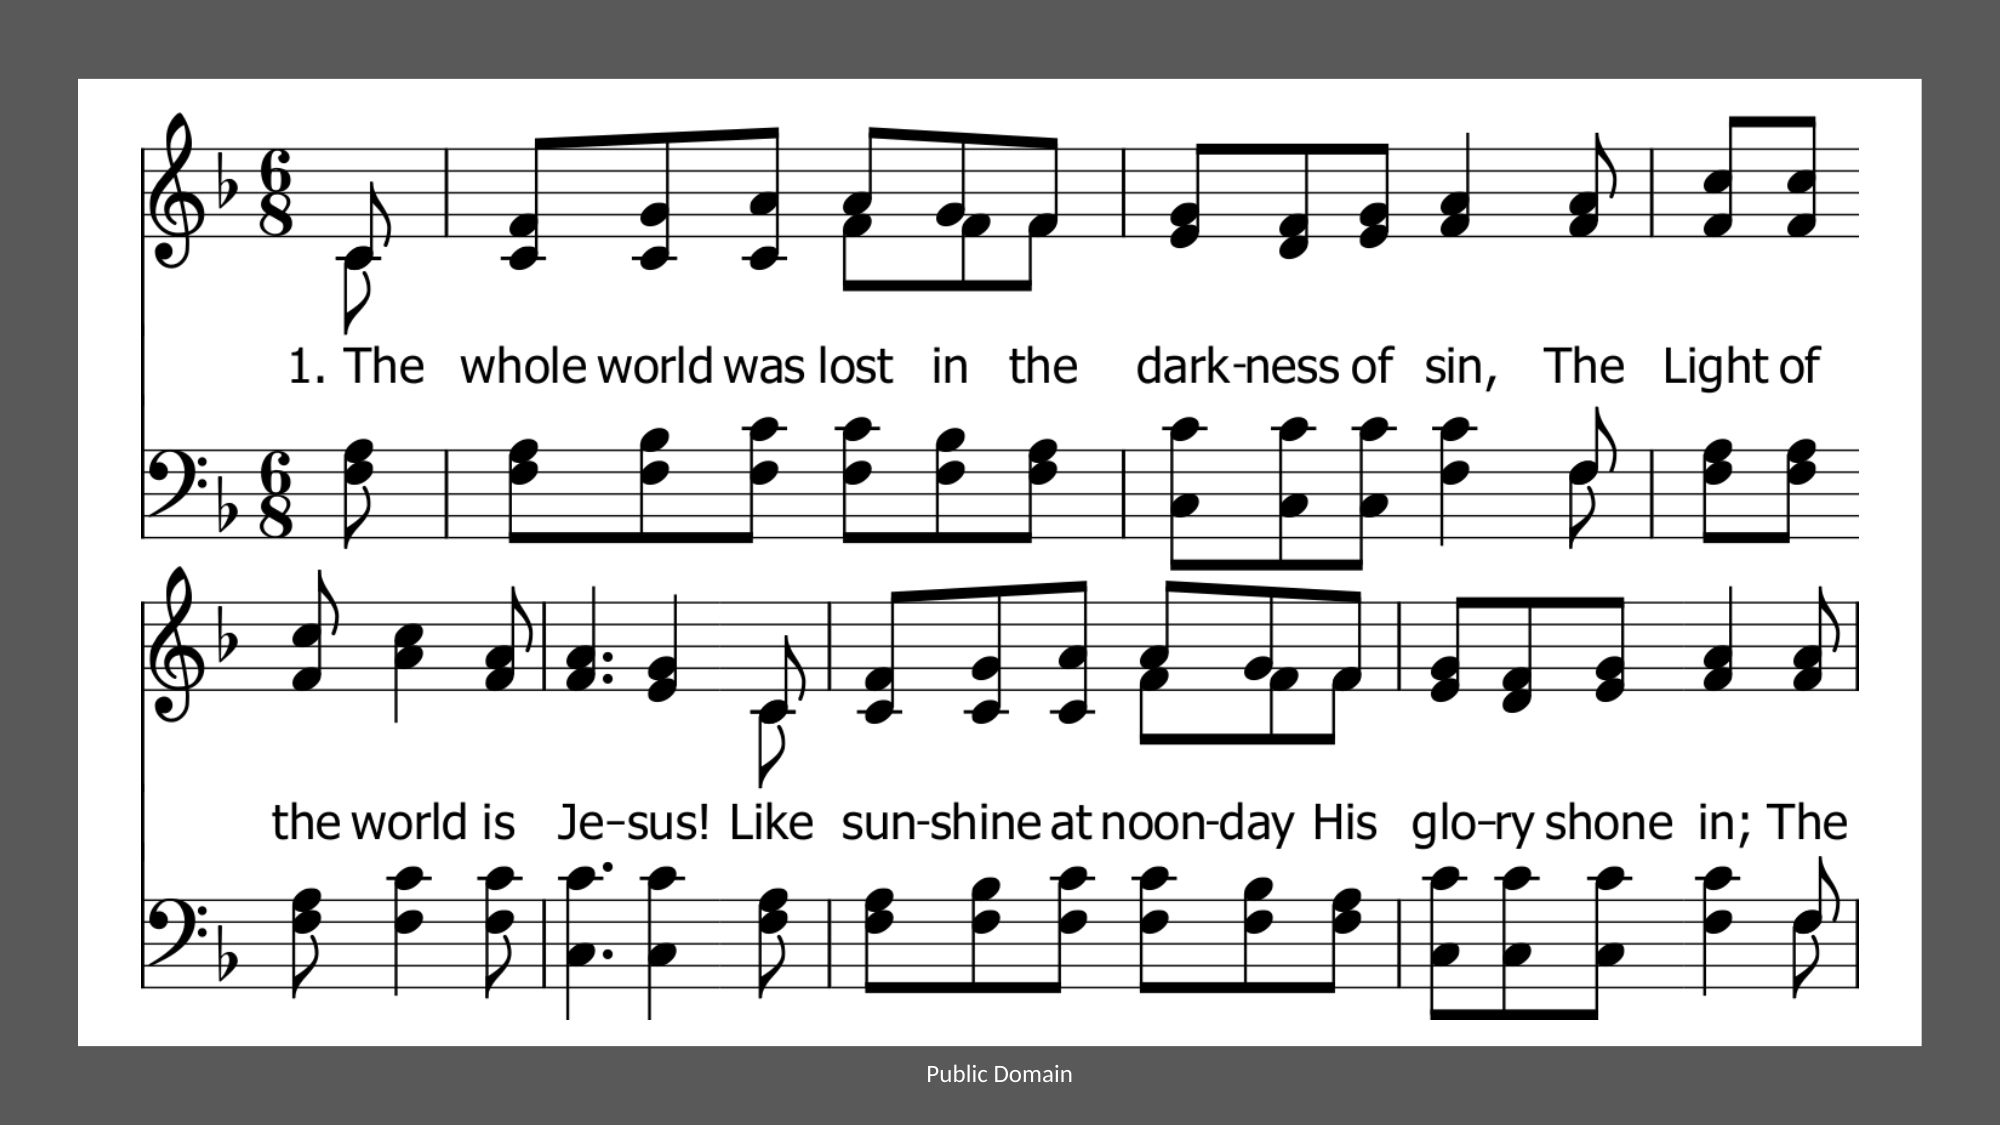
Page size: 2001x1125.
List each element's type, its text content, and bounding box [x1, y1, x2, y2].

text_box [0, 0, 2000, 1125]
footer Public Domain [662, 1042, 1338, 1103]
text_box [77, 78, 1923, 1047]
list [141, 105, 1859, 1020]
